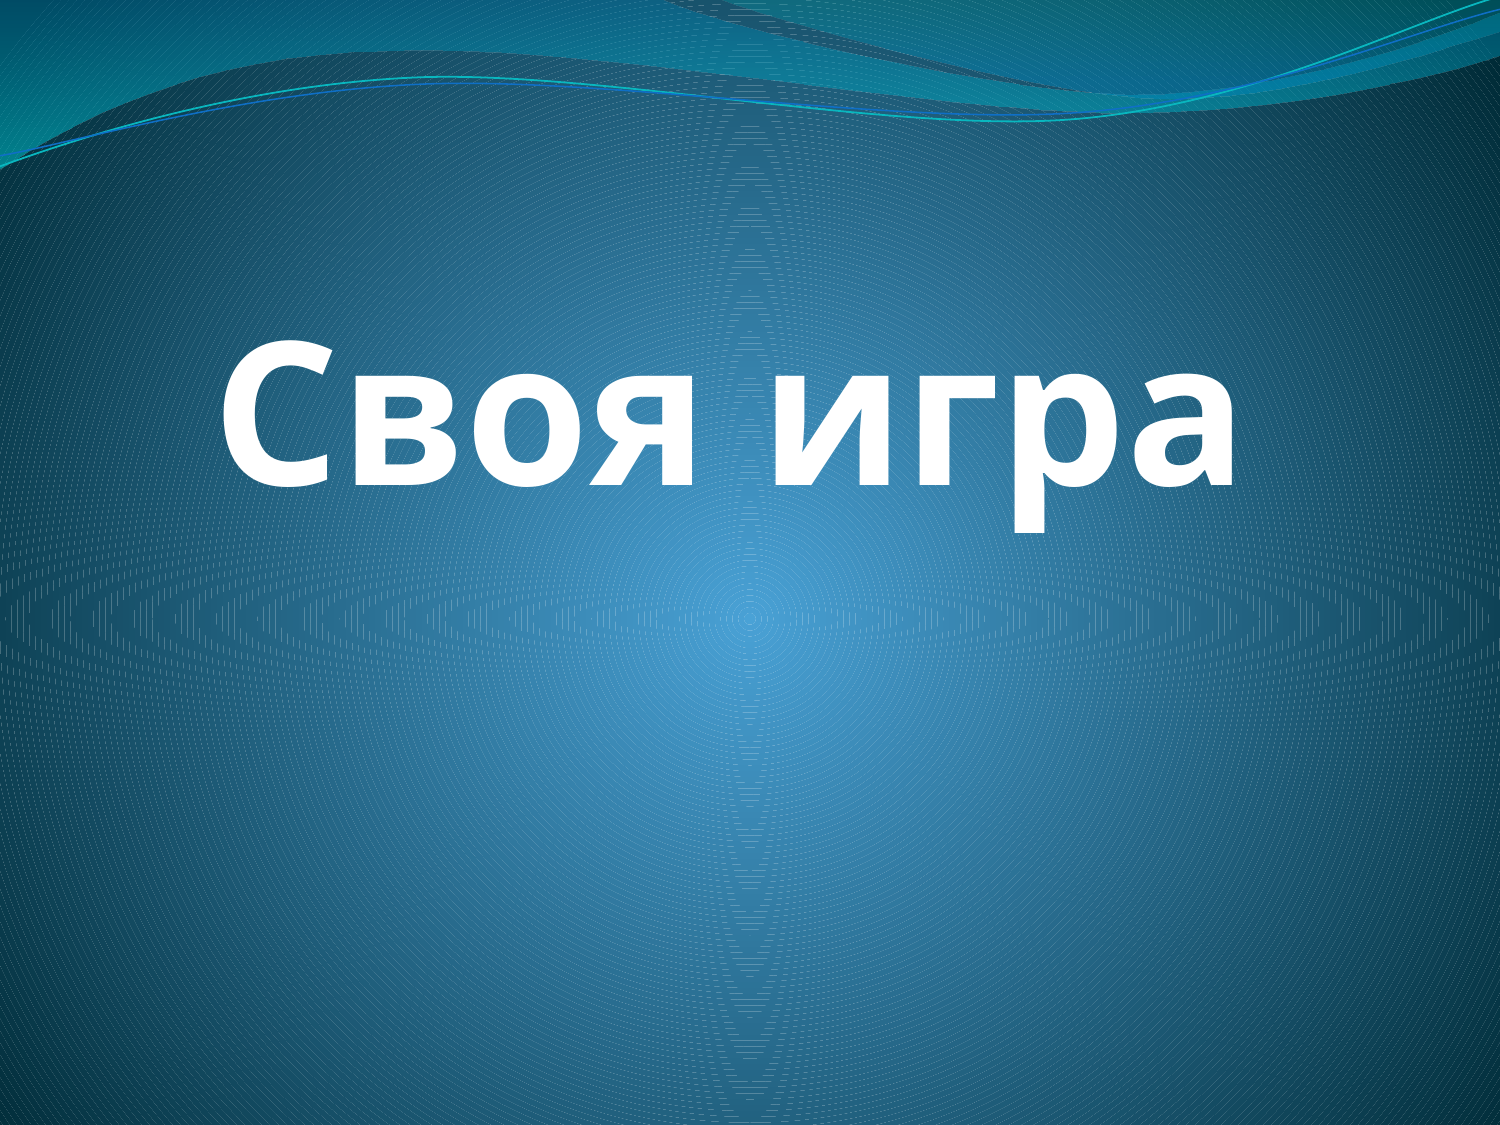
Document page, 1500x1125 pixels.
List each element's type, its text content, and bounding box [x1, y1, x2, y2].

title Своя игра [87, 224, 1376, 525]
